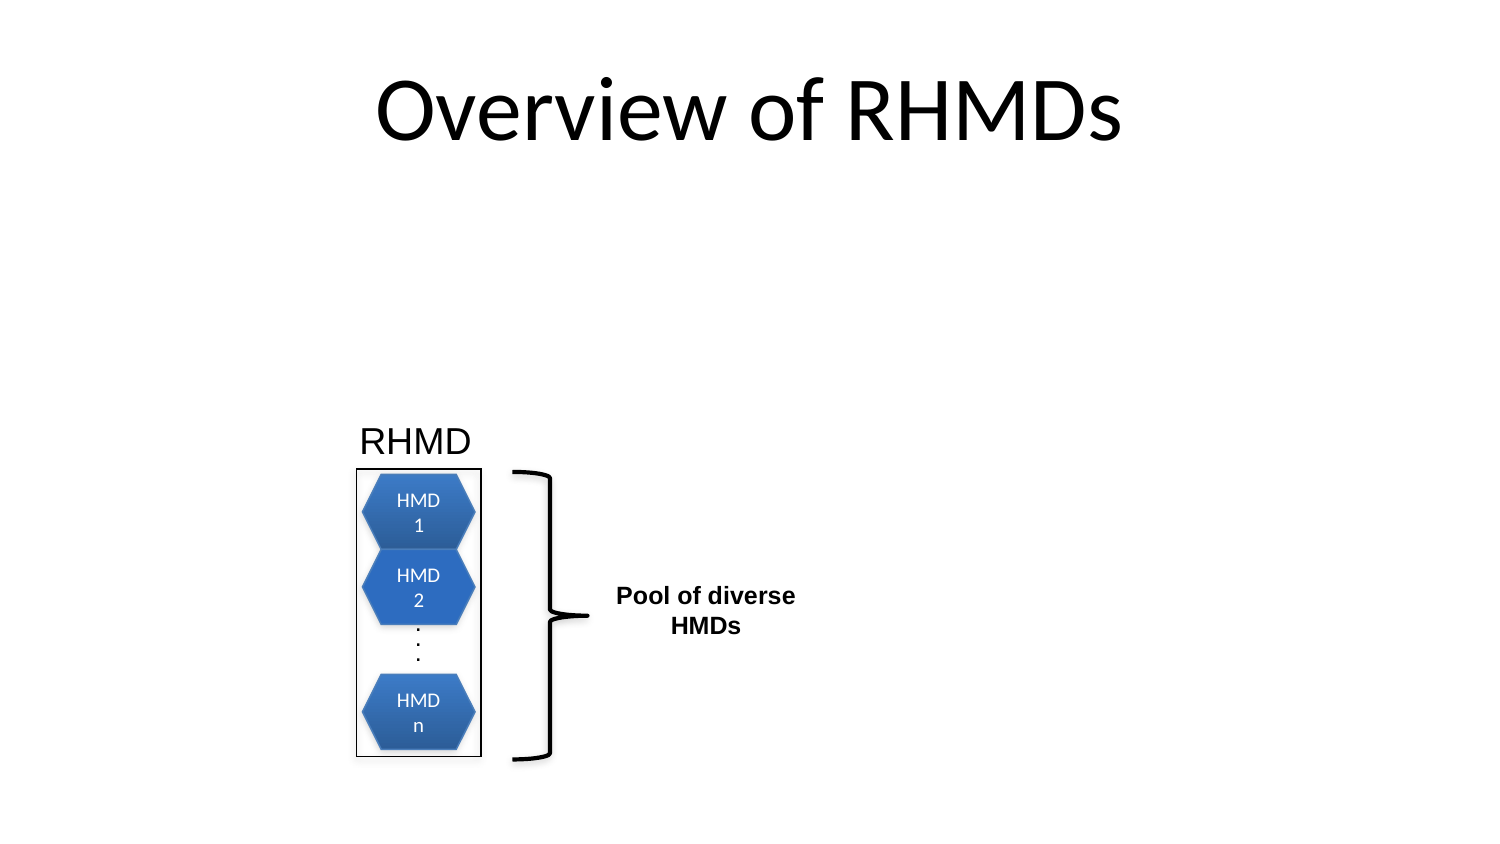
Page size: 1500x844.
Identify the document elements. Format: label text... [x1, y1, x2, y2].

text_box RHMD [344, 409, 487, 470]
text_box Pool of diverse HMDs [555, 571, 863, 647]
text_box [356, 470, 482, 757]
text_box [512, 471, 588, 760]
title Overview of RHMDs [75, 33, 1425, 175]
